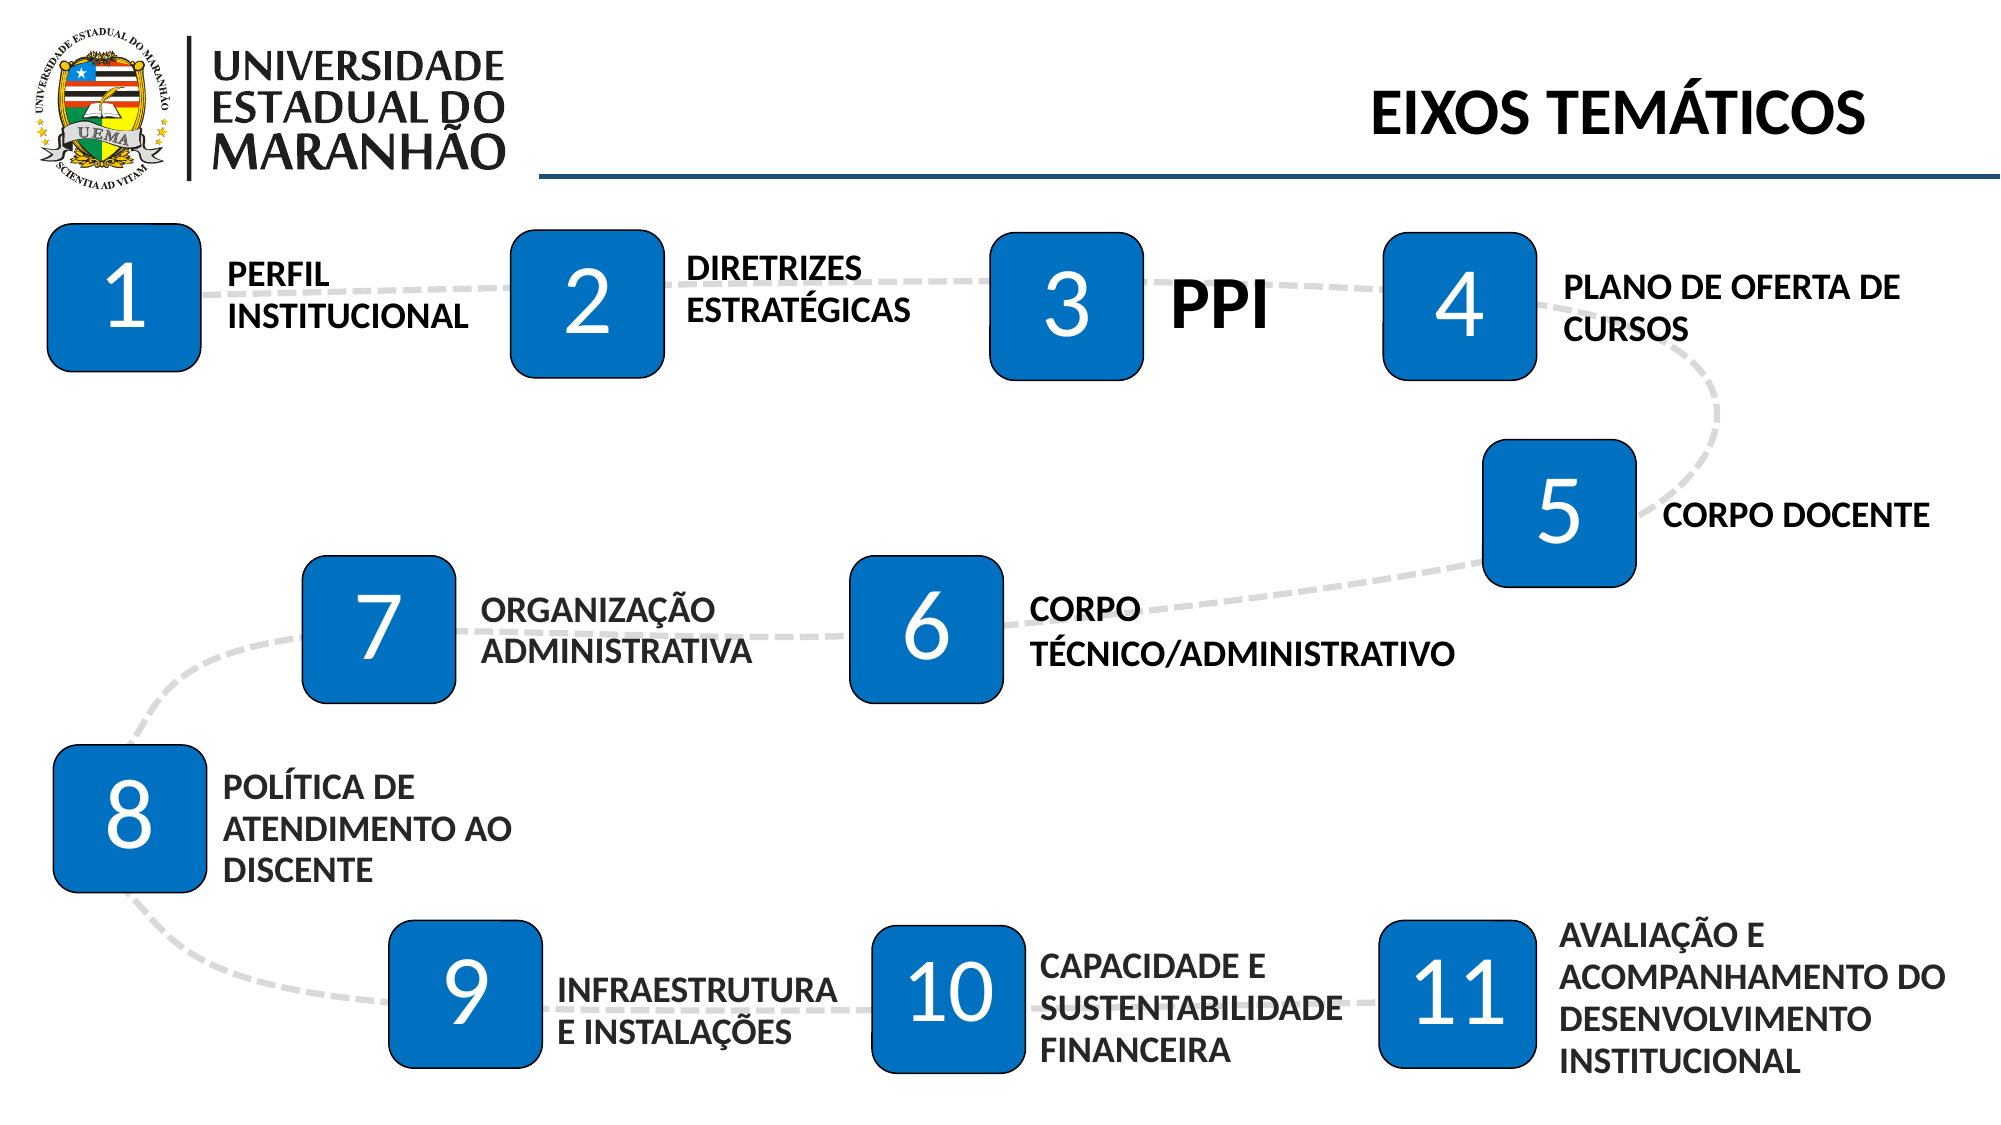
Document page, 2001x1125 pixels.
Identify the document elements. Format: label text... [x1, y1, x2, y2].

text_box 1 [47, 223, 201, 372]
text_box CORPO TÉCNICO/ADMINISTRATIVO [1015, 573, 1489, 692]
text_box EIXOS TEMÁTICOS [1355, 60, 1883, 156]
text_box DIRETRIZES ESTRATÉGICAS [671, 236, 975, 349]
text_box 6 [849, 555, 1004, 704]
text_box ORGANIZAÇÃO ADMINISTRATIVA [466, 577, 772, 696]
text_box 5 [1482, 439, 1637, 588]
text_box PERFIL INSTITUCIONAL [212, 241, 486, 360]
text_box 4 [1383, 232, 1537, 381]
text_box Política de atendimento ao discente [208, 754, 552, 857]
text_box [35, 27, 506, 190]
text_box 9 [388, 920, 543, 1069]
text_box CAPACIDADE E SUSTENTABILIDADE FINANCEIRA [1025, 933, 1486, 1088]
text_box CORPO DOCENTE [1648, 483, 1983, 554]
text_box 2 [510, 230, 665, 378]
text_box PLANO DE OFERTA DE CURSOS [1548, 254, 1974, 373]
text_box [126, 280, 1719, 1012]
text_box 11 [1379, 920, 1537, 1069]
text_box 3 [990, 232, 1144, 381]
text_box 8 [53, 744, 207, 893]
text_box 7 [302, 555, 456, 704]
text_box INFRAESTRUTURA E INSTALAÇÕES [542, 957, 857, 1088]
text_box PPI [1155, 249, 1318, 368]
text_box 10 [872, 925, 1026, 1074]
text_box Avaliação e acompanhamento do desenvolvimento institucional [1544, 903, 1970, 1096]
